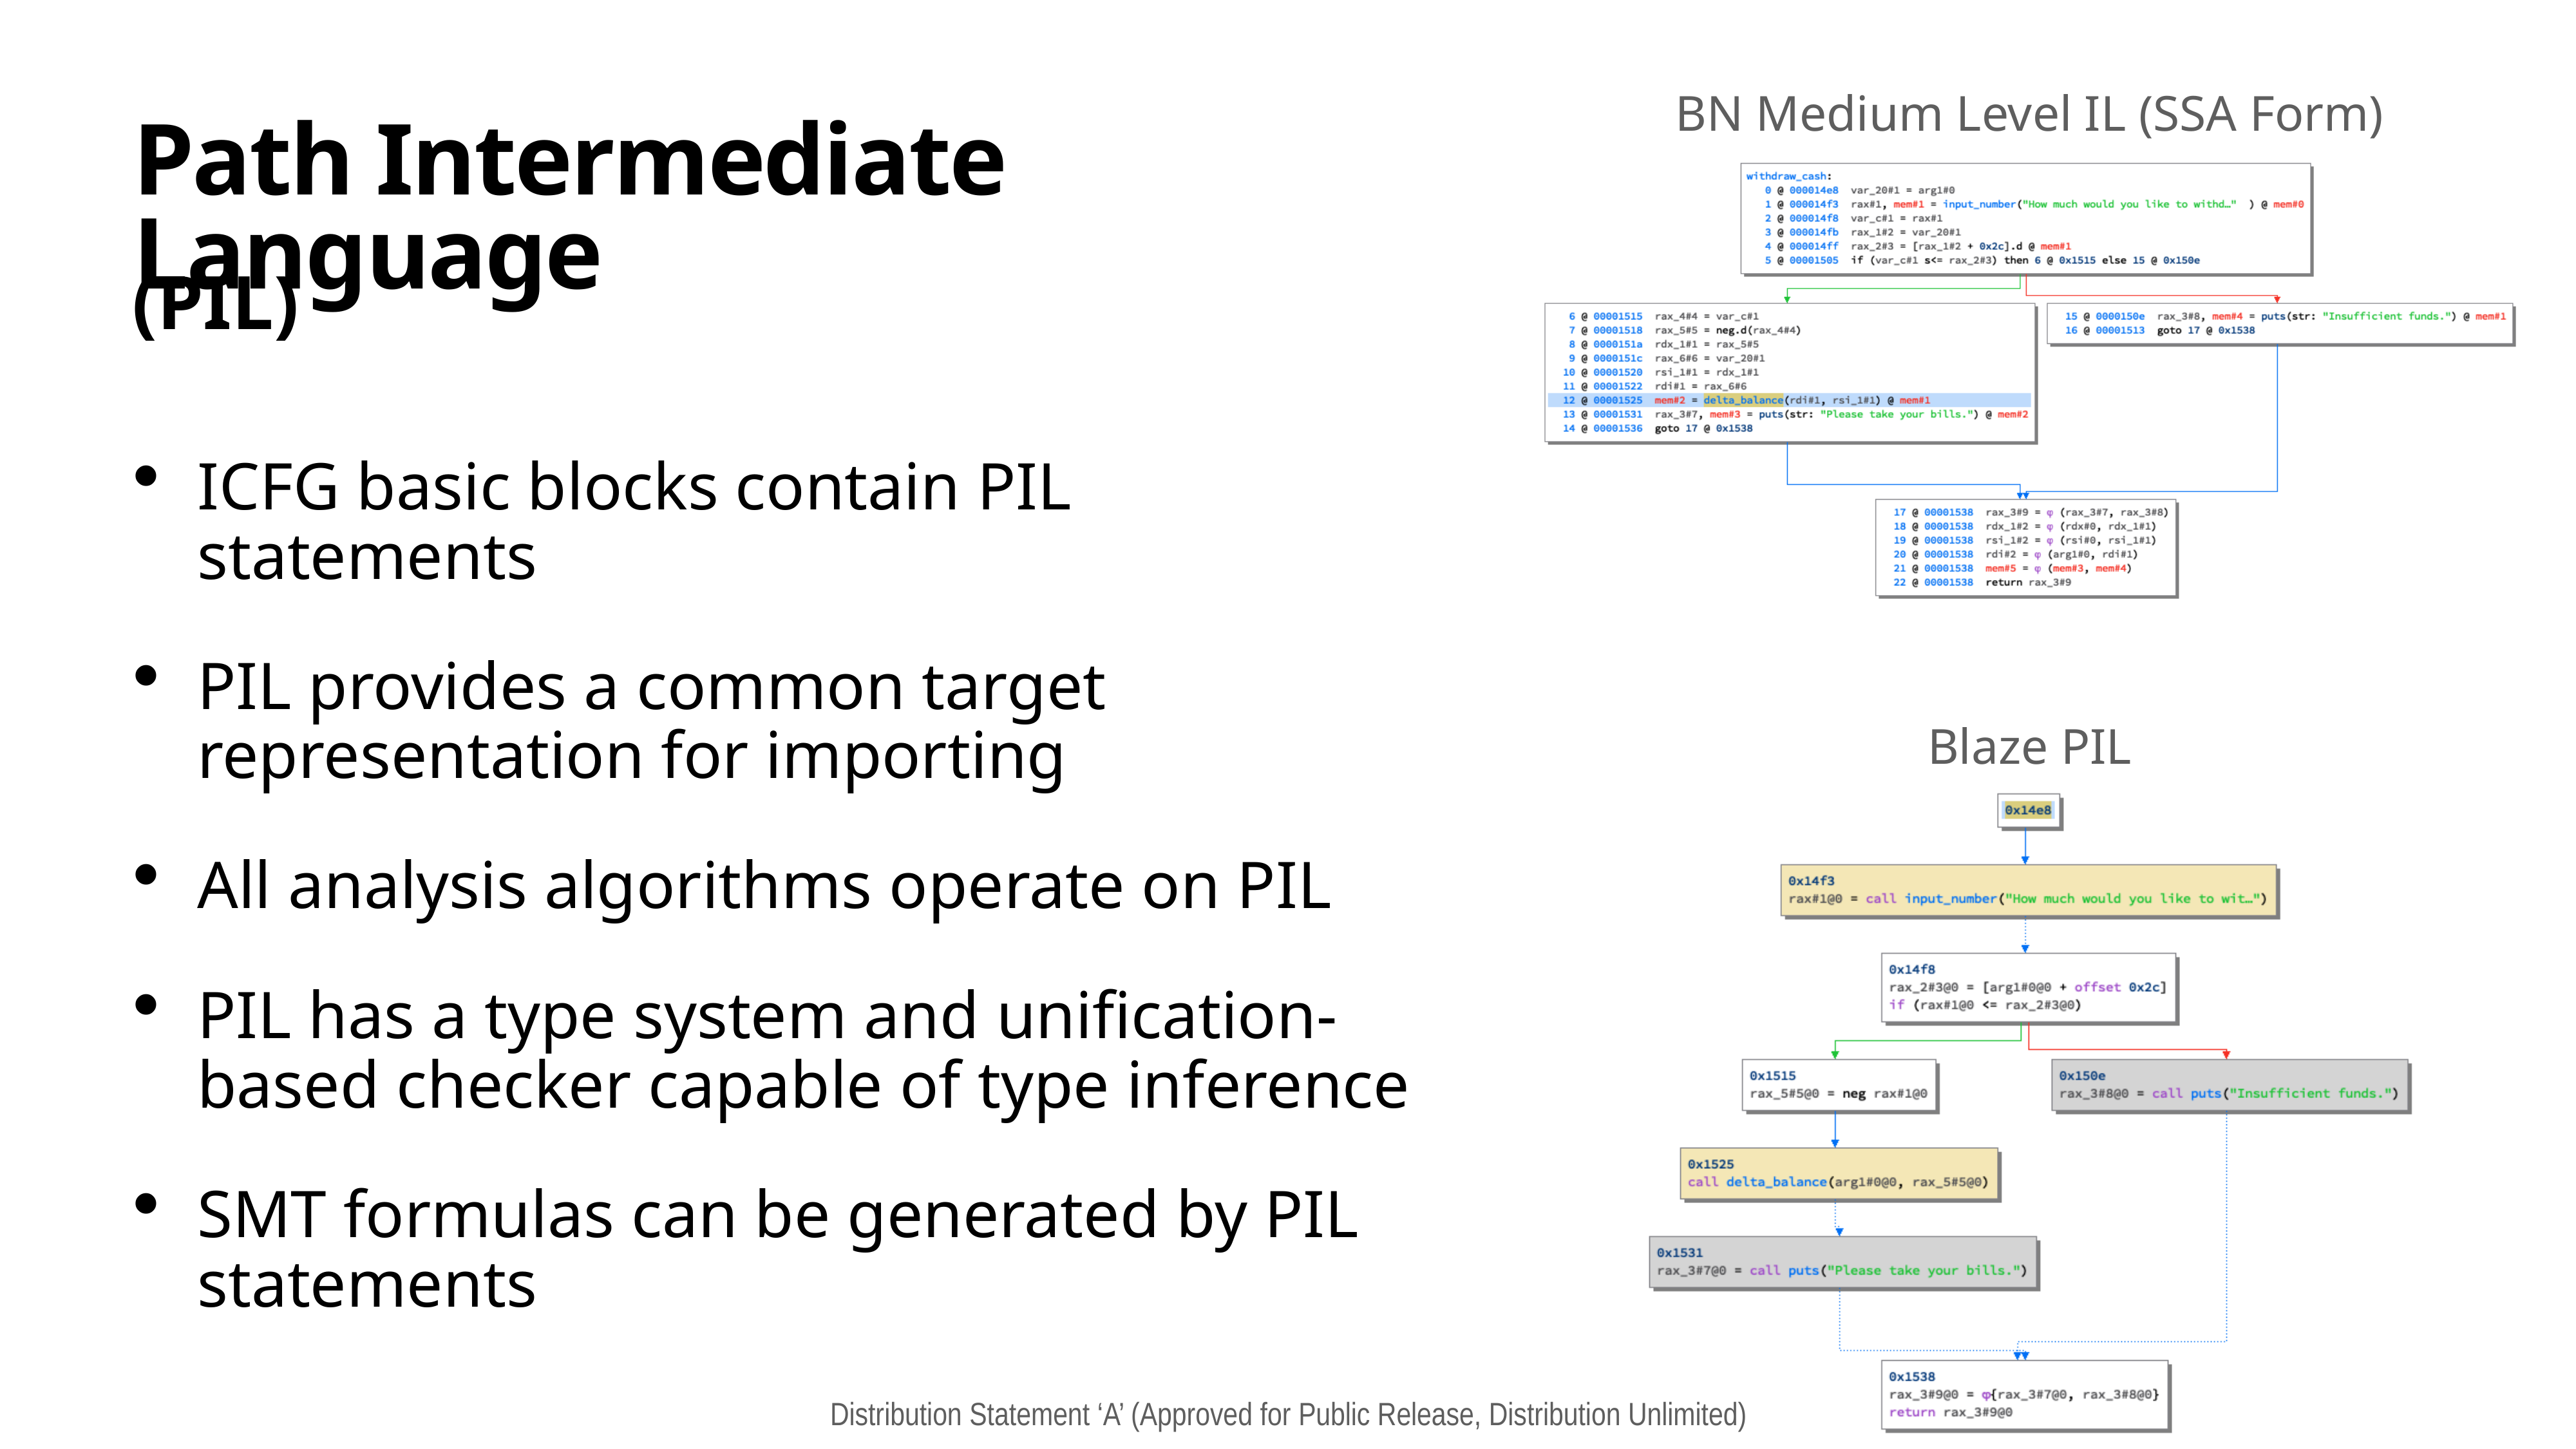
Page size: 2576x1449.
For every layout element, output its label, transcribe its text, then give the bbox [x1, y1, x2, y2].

text_box Blaze PIL [1922, 710, 2137, 779]
list ICFG basic blocks contain PIL statements PIL provides a common target representation for importing All analysis algorithms operate on PIL PIL has a type system and unification-based checker capable of type inference SMT formulas can be generated by PIL statements [127, 448, 1429, 1321]
list (PIL) [127, 266, 1161, 350]
text_box ​ Distribution Statement ‘A’ (Approved for Public Release, Distribution Unlimited) [790, 1349, 1642, 1437]
picture [1642, 787, 2418, 1439]
text_box BN Medium Level IL (SSA Form) [1669, 77, 2390, 146]
title Path Intermediate Language [127, 113, 1429, 266]
picture [1538, 157, 2521, 605]
